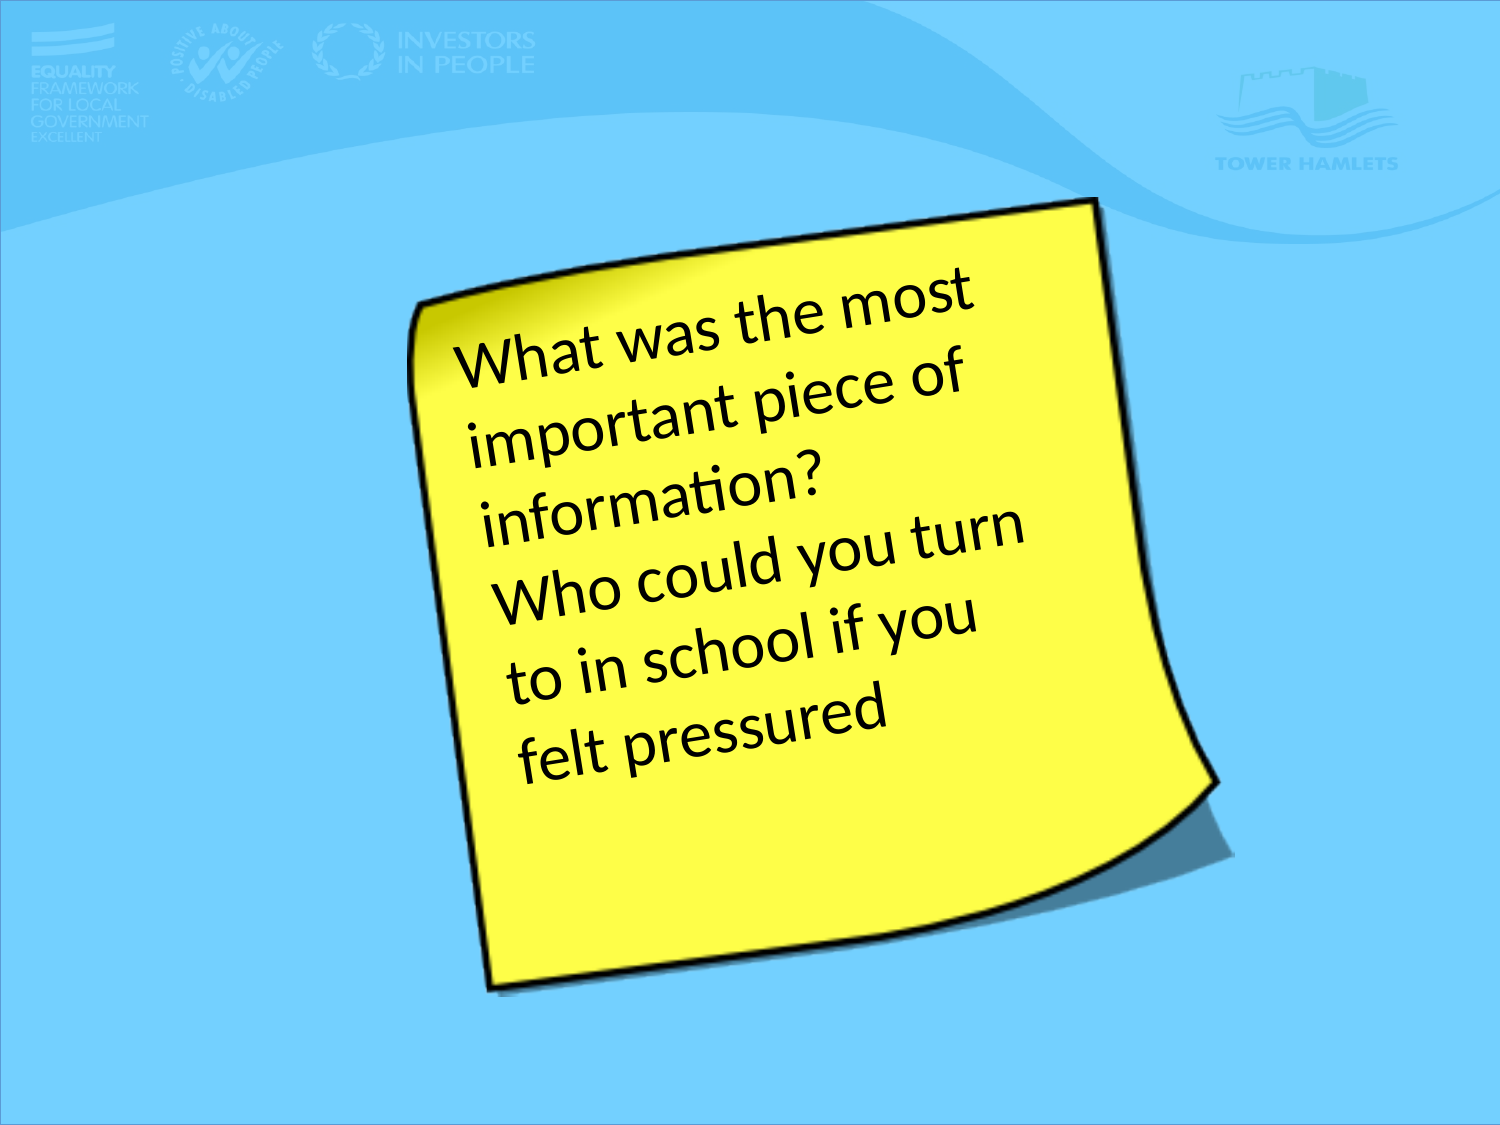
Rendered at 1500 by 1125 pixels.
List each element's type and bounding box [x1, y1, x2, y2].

picture [407, 197, 1235, 997]
